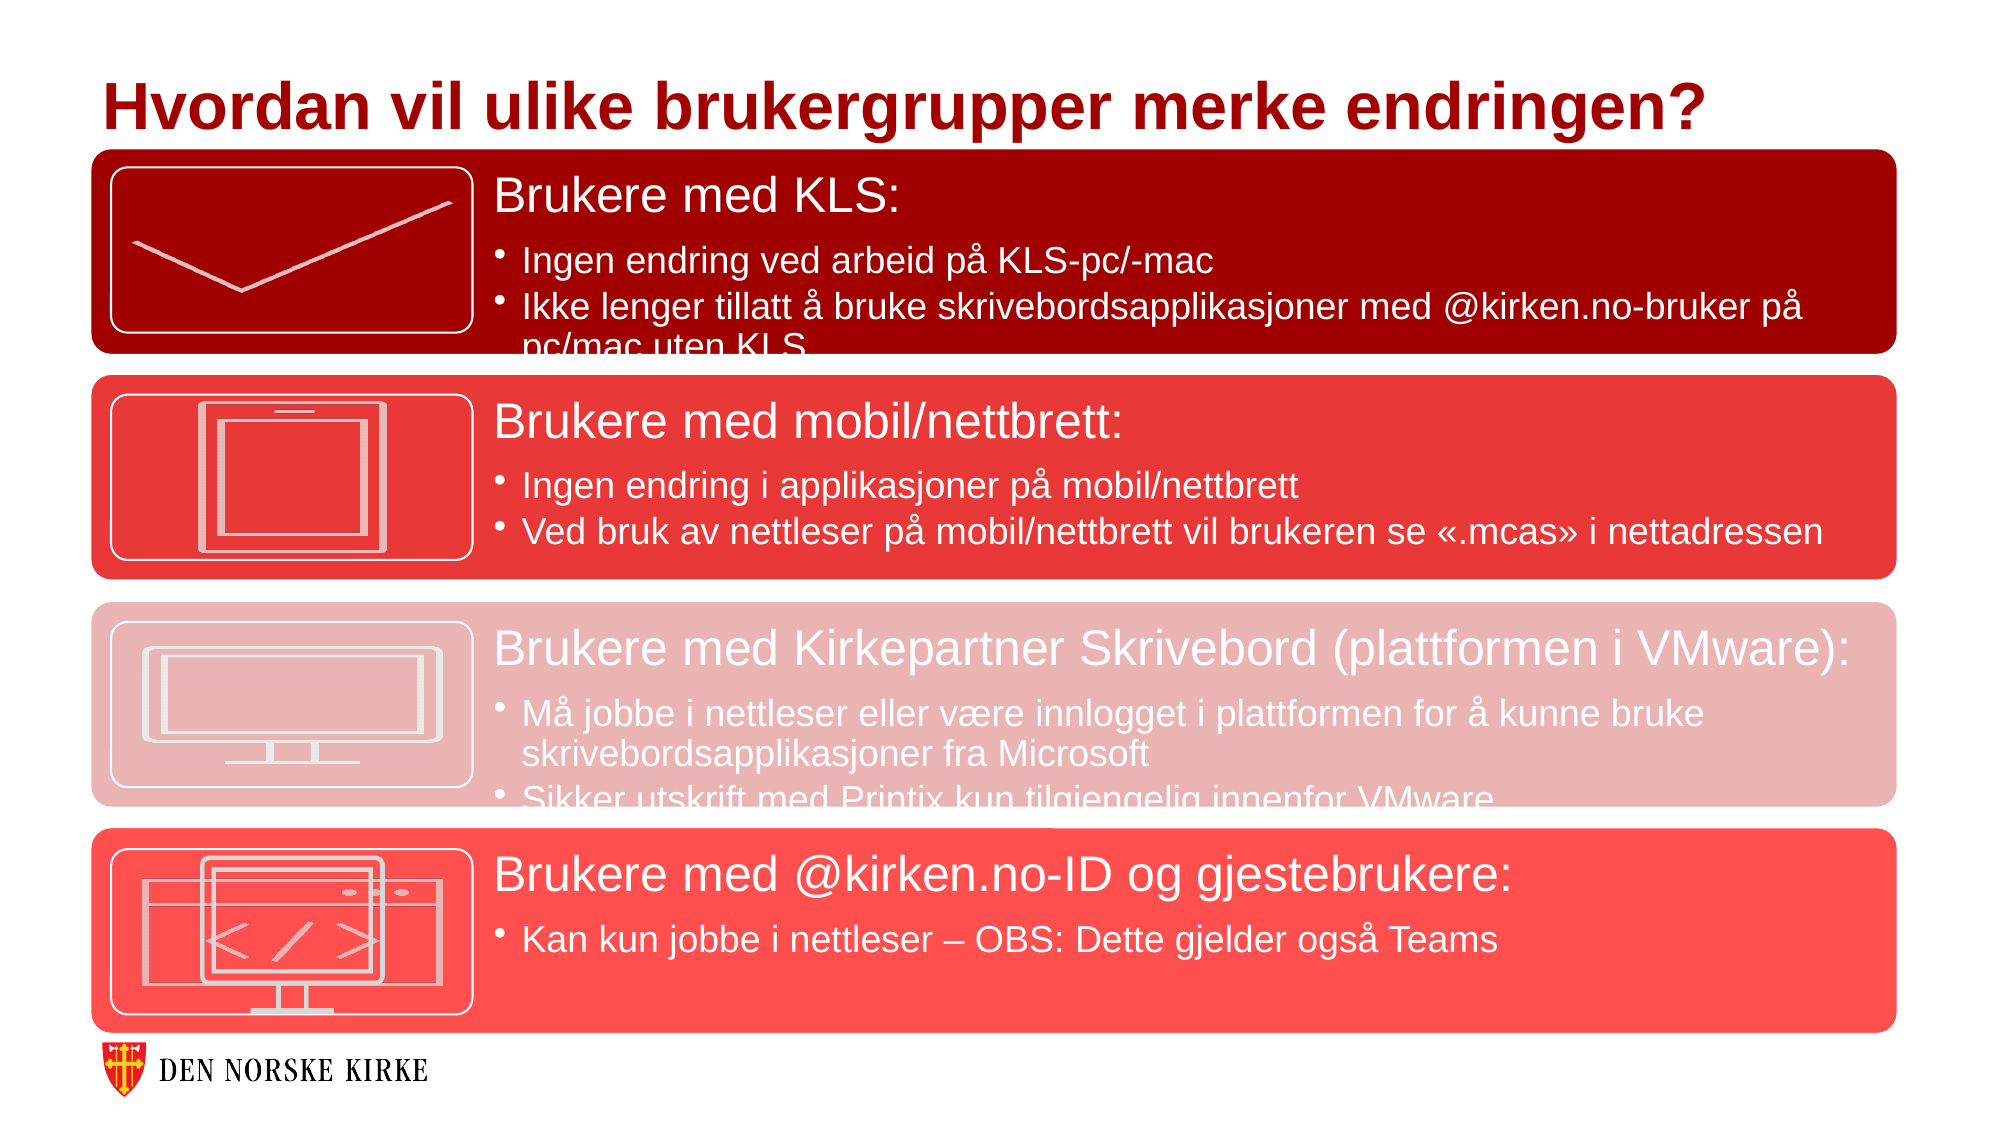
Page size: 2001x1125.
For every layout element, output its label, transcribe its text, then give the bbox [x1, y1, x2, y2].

title Hvordan vil ulike brukergrupper merke endringen? [102, 36, 1898, 146]
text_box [90, 146, 1898, 1036]
picture [102, 823, 487, 1125]
